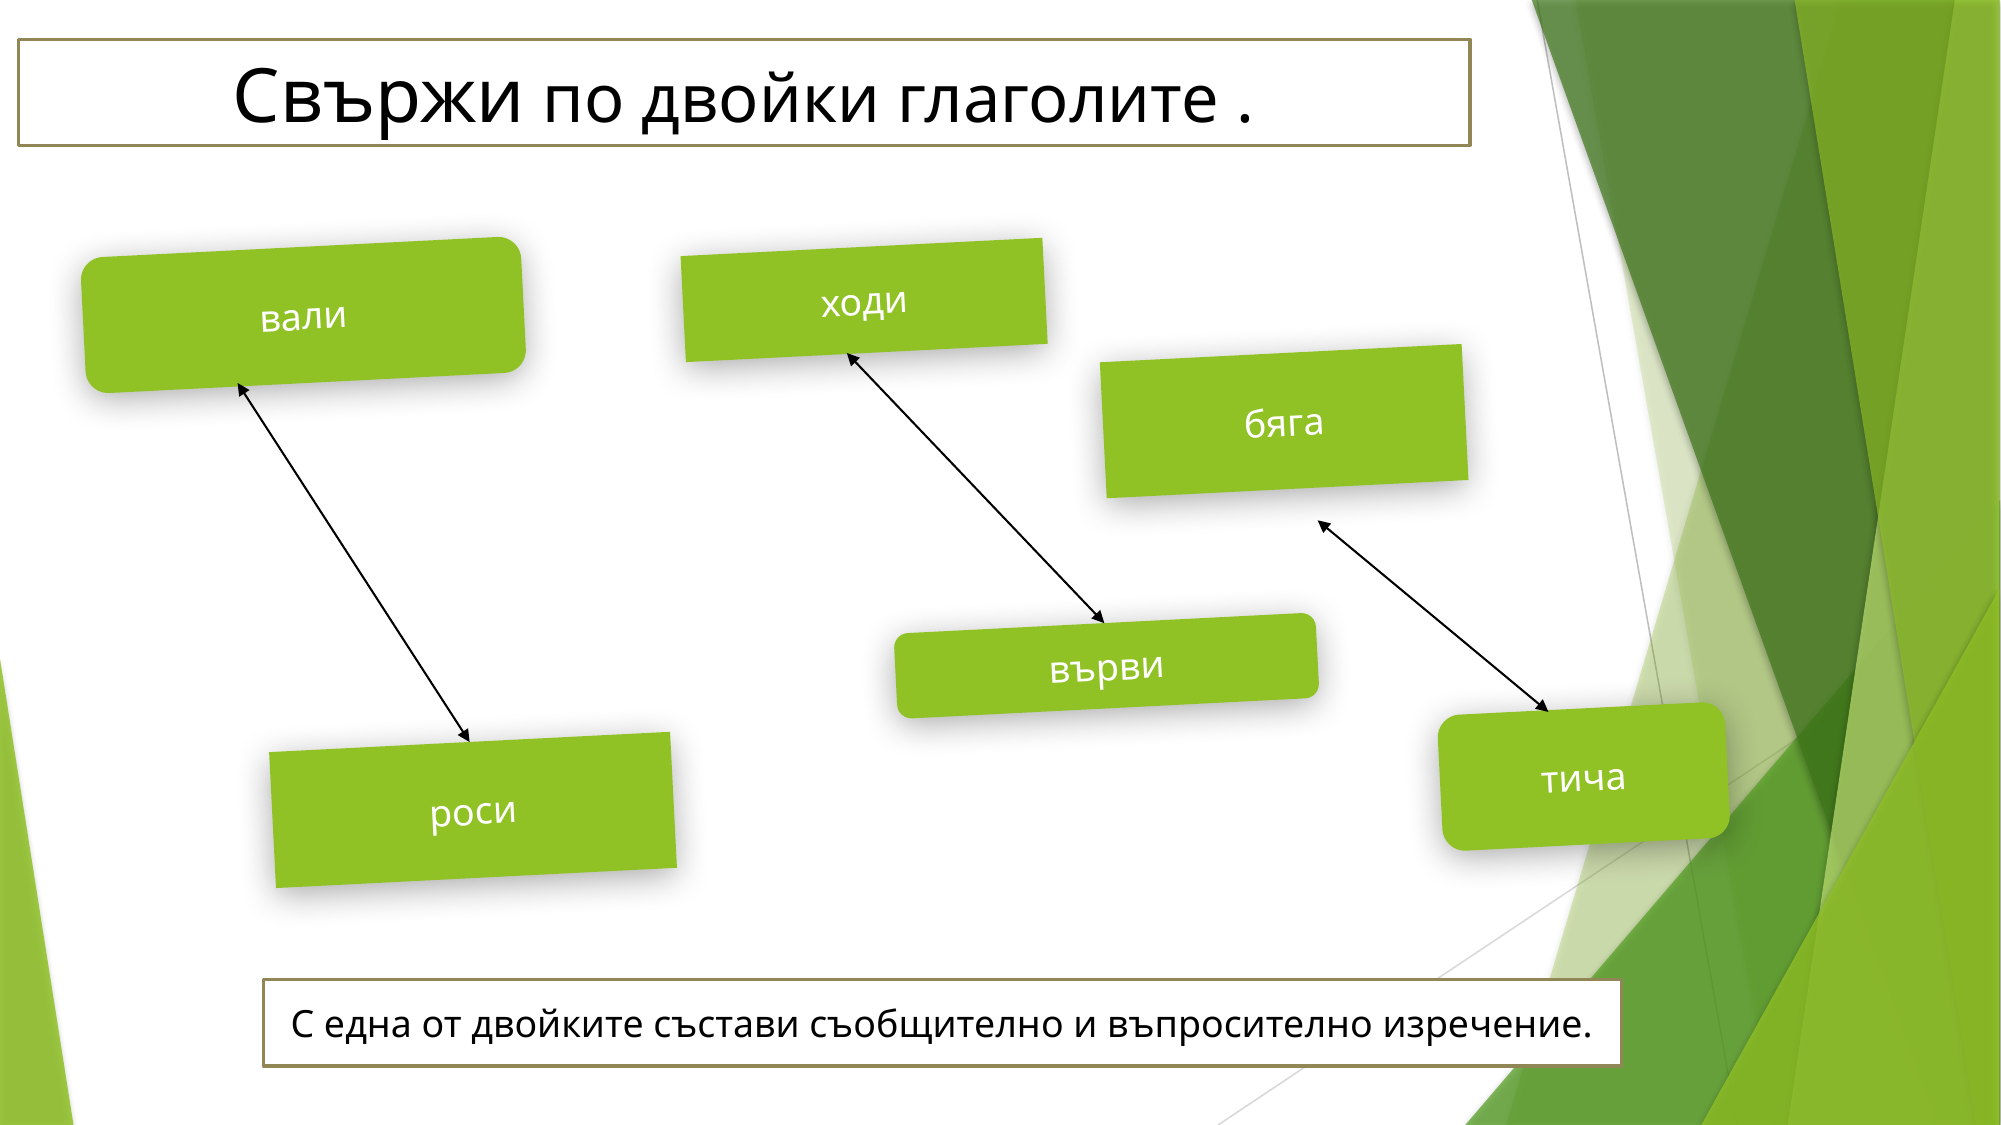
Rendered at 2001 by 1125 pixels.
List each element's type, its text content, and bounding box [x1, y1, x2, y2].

text_box роси [267, 730, 679, 890]
text_box Свържи по двойки глаголите . [17, 38, 1472, 147]
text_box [237, 382, 474, 743]
text_box бяга [1101, 342, 1471, 500]
text_box ходи [678, 236, 1050, 364]
text_box върви [892, 611, 1312, 720]
text_box С една от двойките състави съобщително и въпросително изречение. [262, 978, 1623, 1068]
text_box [1317, 519, 1549, 713]
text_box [846, 352, 1097, 607]
text_box вали [79, 235, 528, 395]
text_box тича [1436, 700, 1732, 853]
